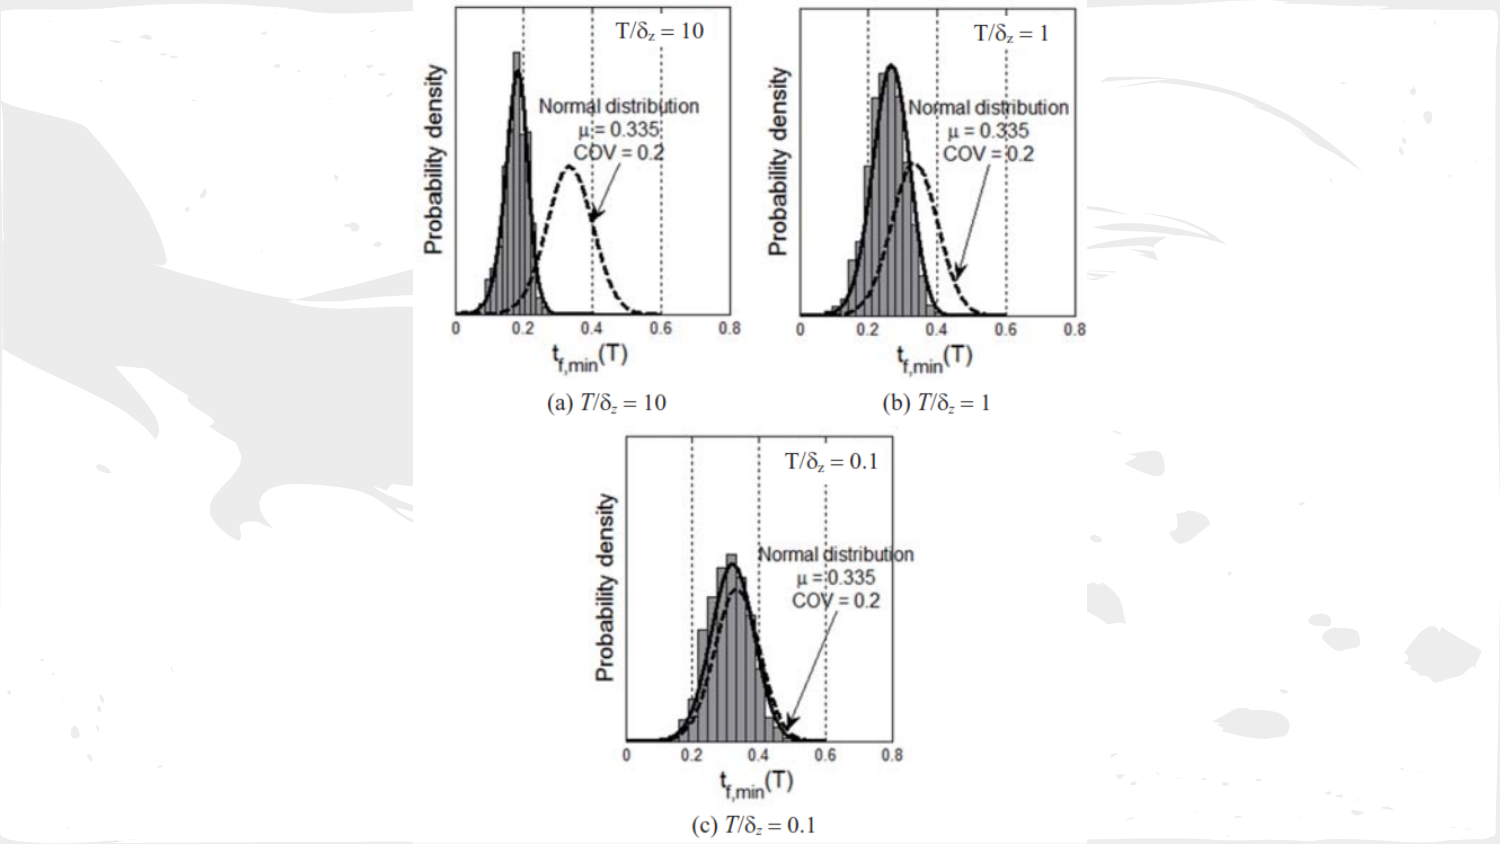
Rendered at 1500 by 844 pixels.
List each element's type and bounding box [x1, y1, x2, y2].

picture [413, 0, 1087, 844]
